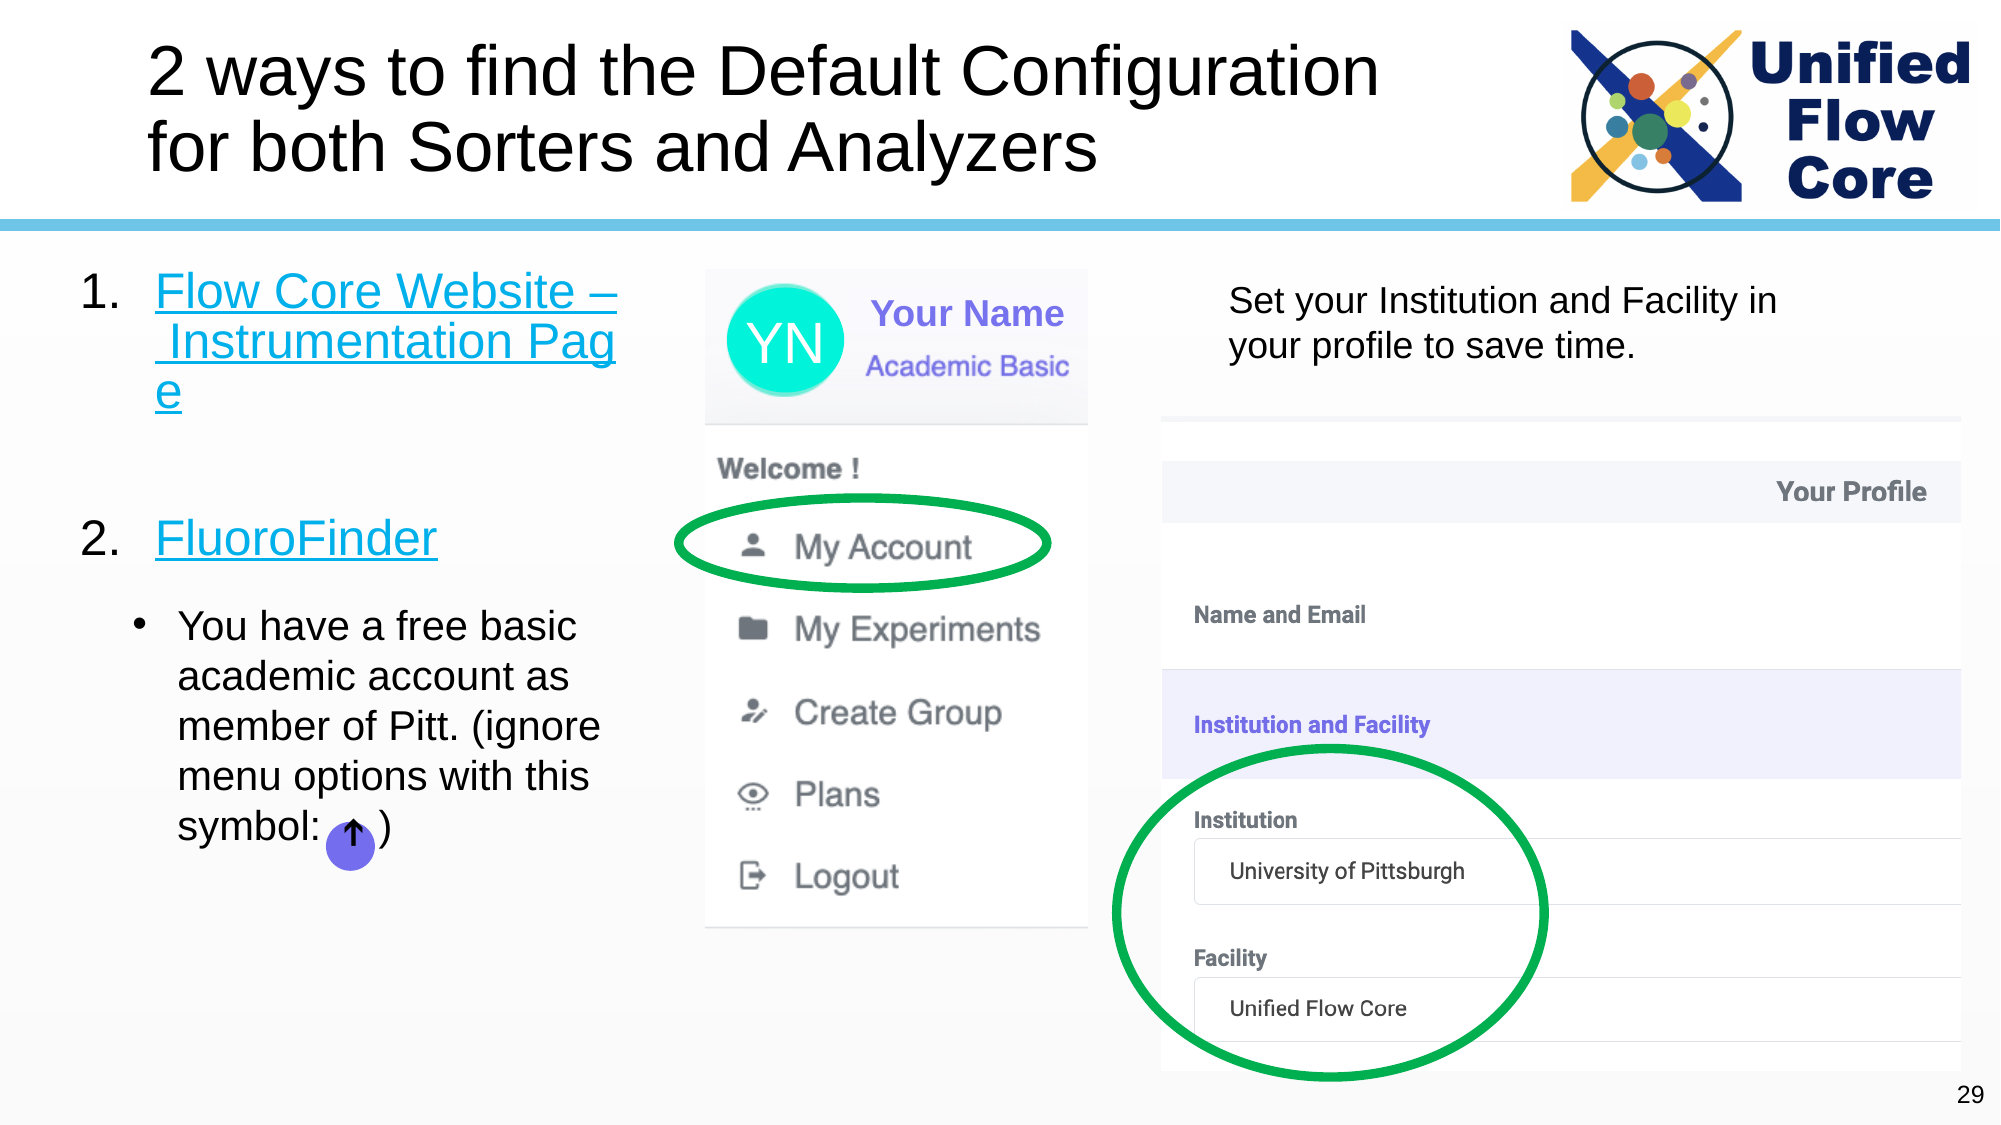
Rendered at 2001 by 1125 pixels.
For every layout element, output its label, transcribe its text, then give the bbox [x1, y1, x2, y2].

title 2 ways to find the Default Configuration for both Sorters and Analyzers [132, 20, 1539, 201]
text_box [678, 269, 1088, 930]
text_box ➔ [325, 821, 375, 871]
slide_number 29 [1914, 1071, 2000, 1117]
list Flow Core Website – Instrumentation Page FluoroFinder You have a free basic academic account as member of Pitt. (ignore menu options with this symbol: ) [64, 250, 641, 1105]
text_box Set your Institution and Facility in your profile to save time. [1213, 268, 1864, 374]
picture [1561, 21, 1980, 211]
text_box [1116, 416, 1962, 1078]
